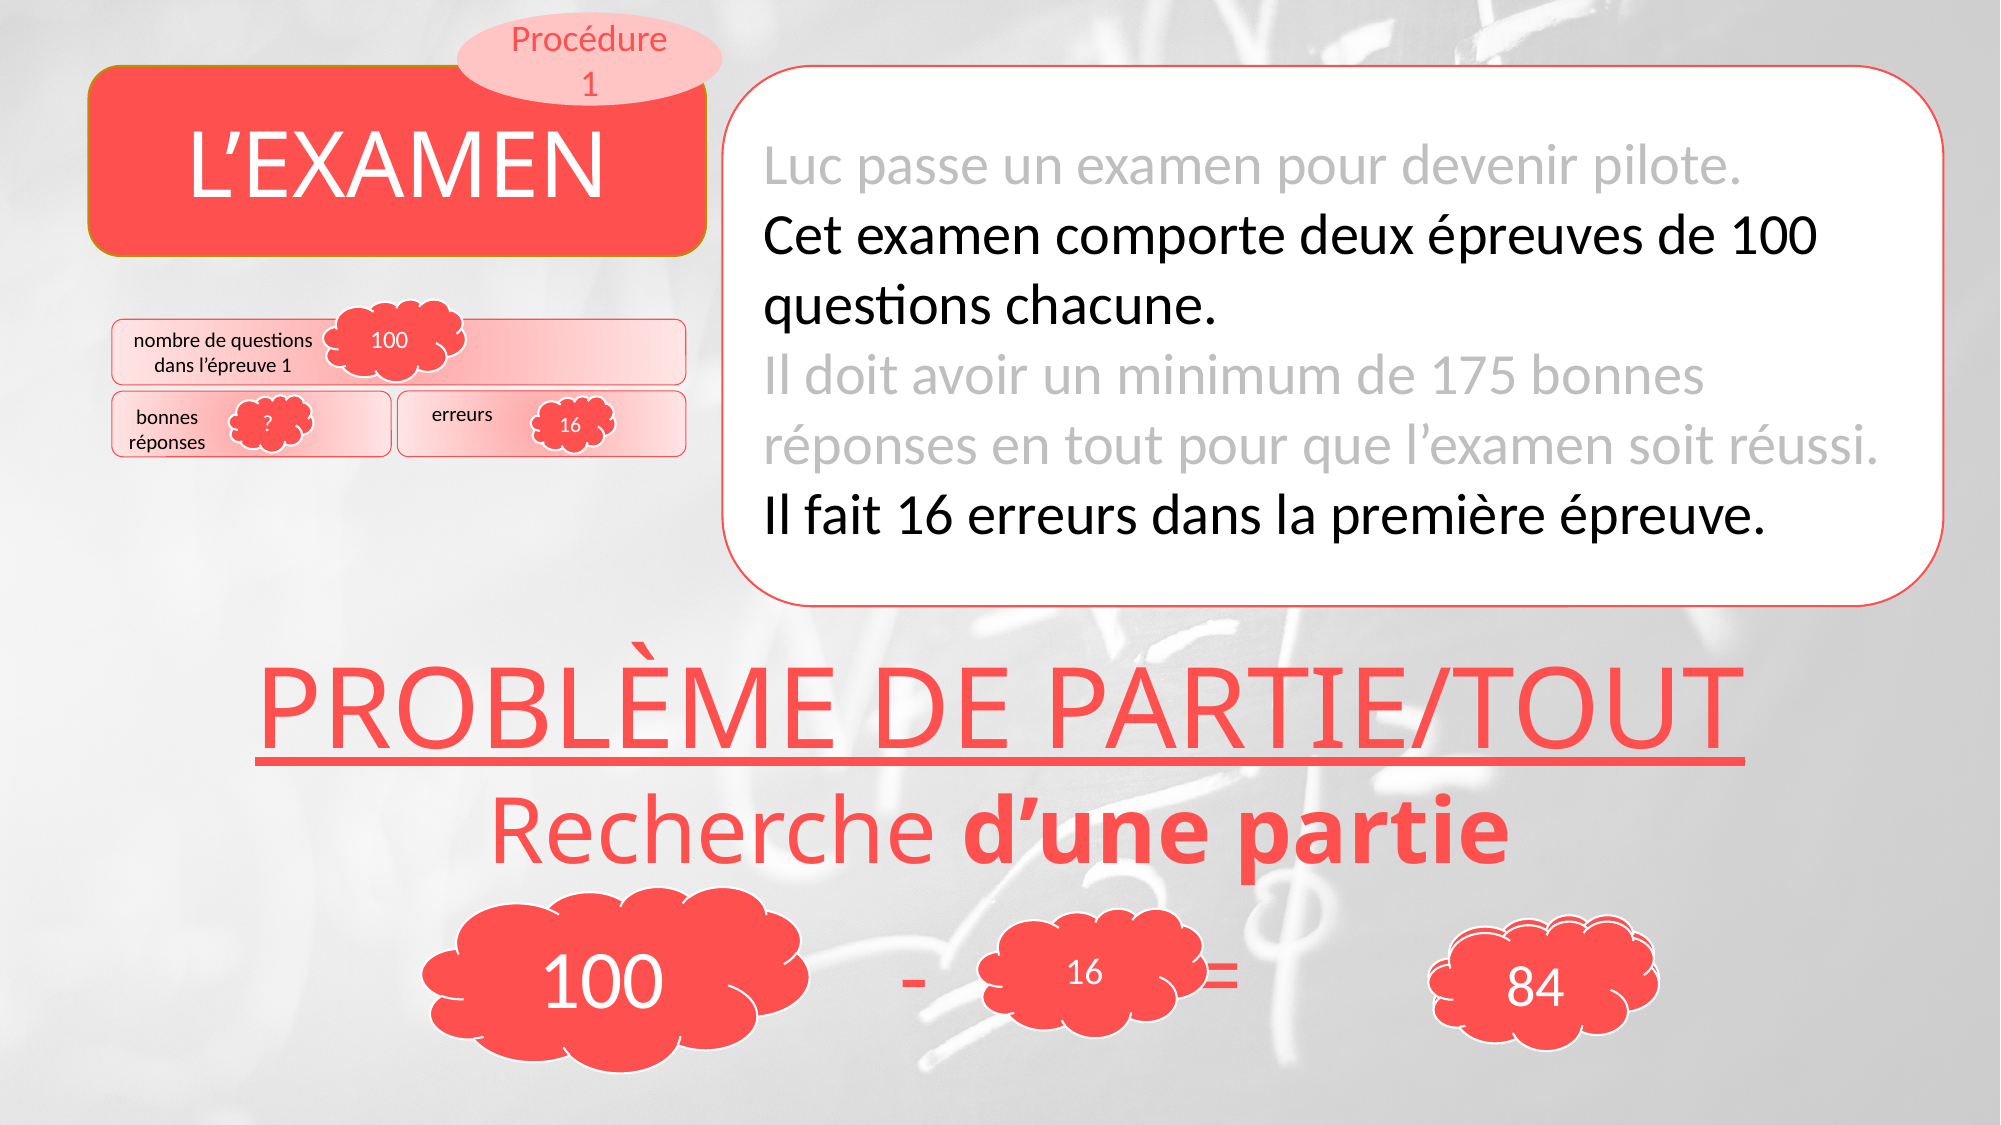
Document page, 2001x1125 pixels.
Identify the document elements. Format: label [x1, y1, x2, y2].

picture [0, 0, 2000, 1125]
text_box [108, 299, 686, 462]
